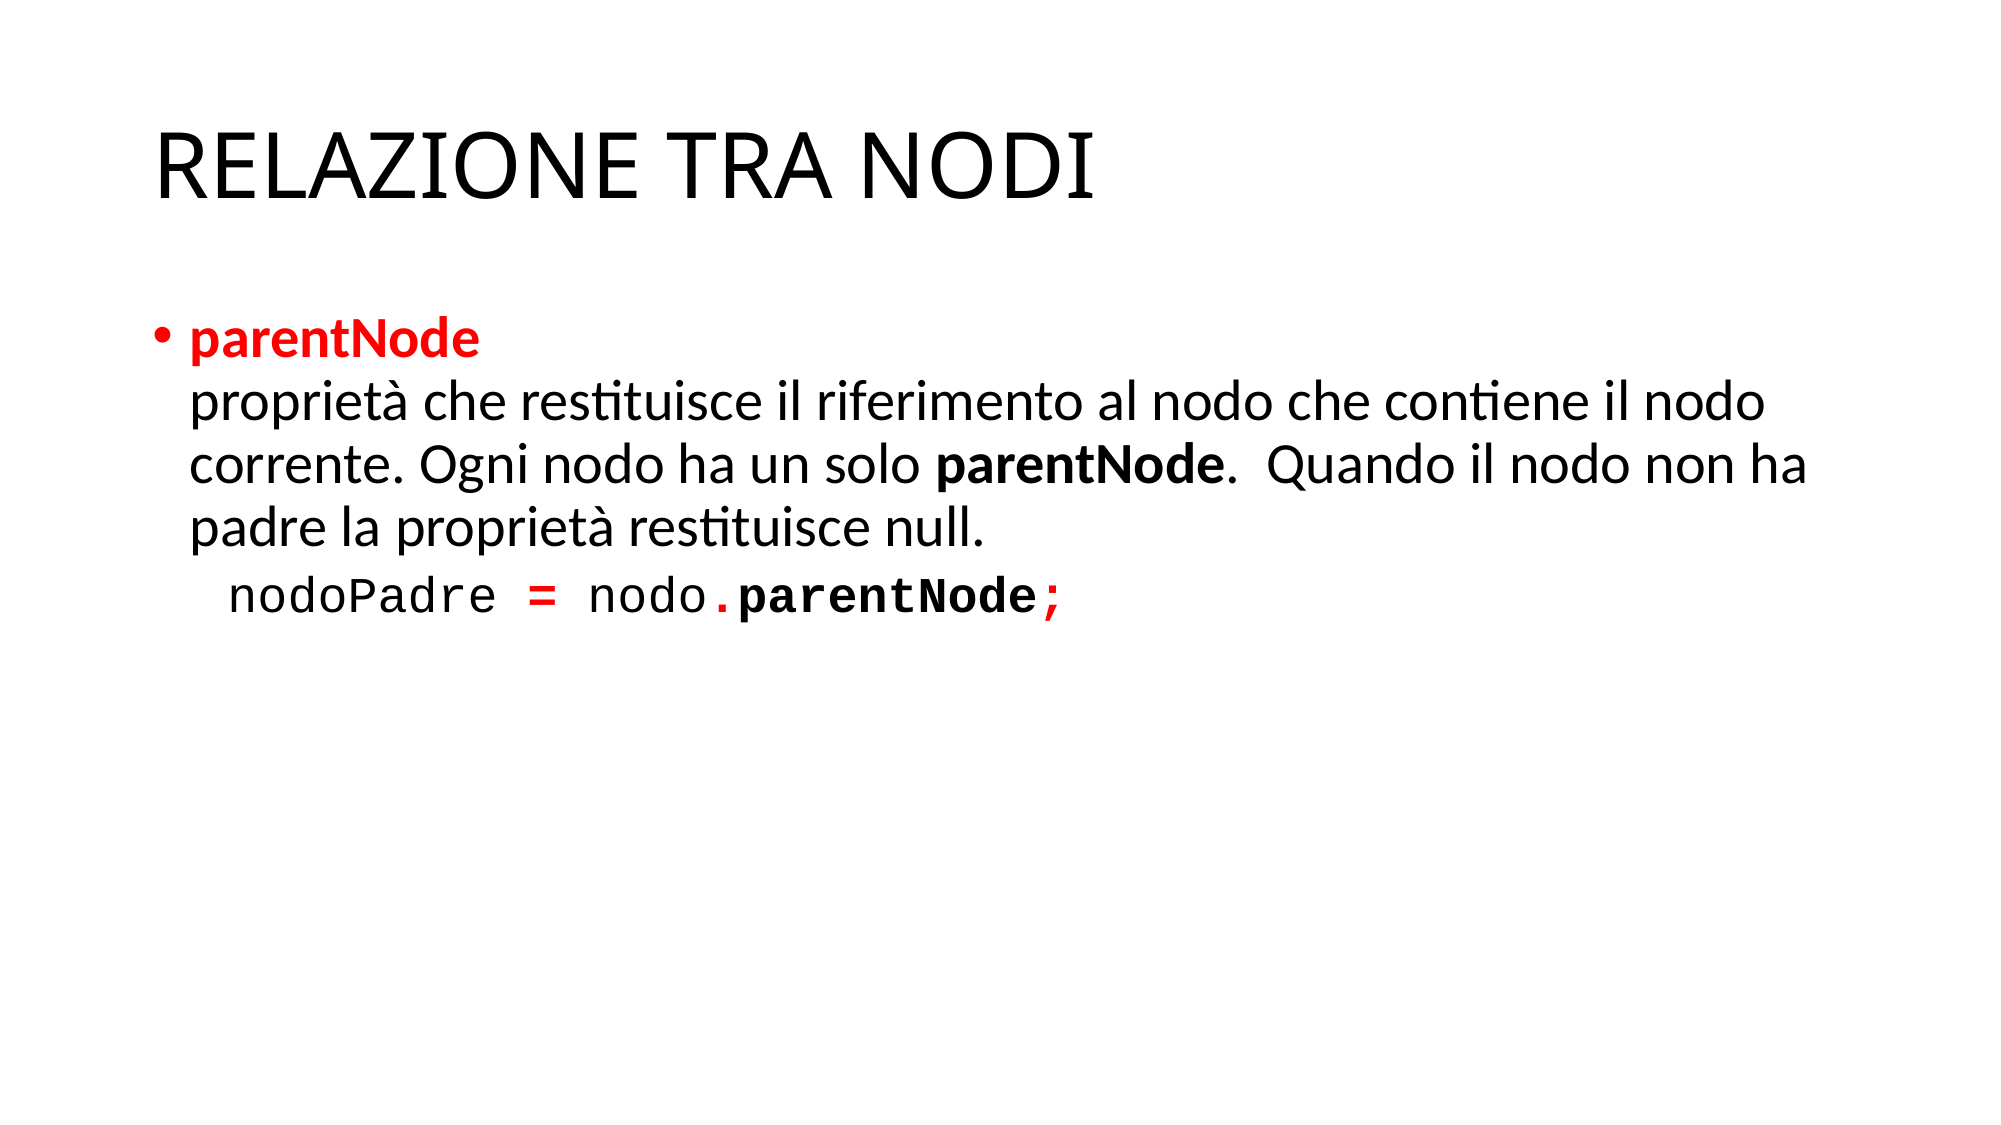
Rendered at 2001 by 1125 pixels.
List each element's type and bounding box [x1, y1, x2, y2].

list [137, 299, 1863, 1014]
title [137, 59, 1863, 278]
